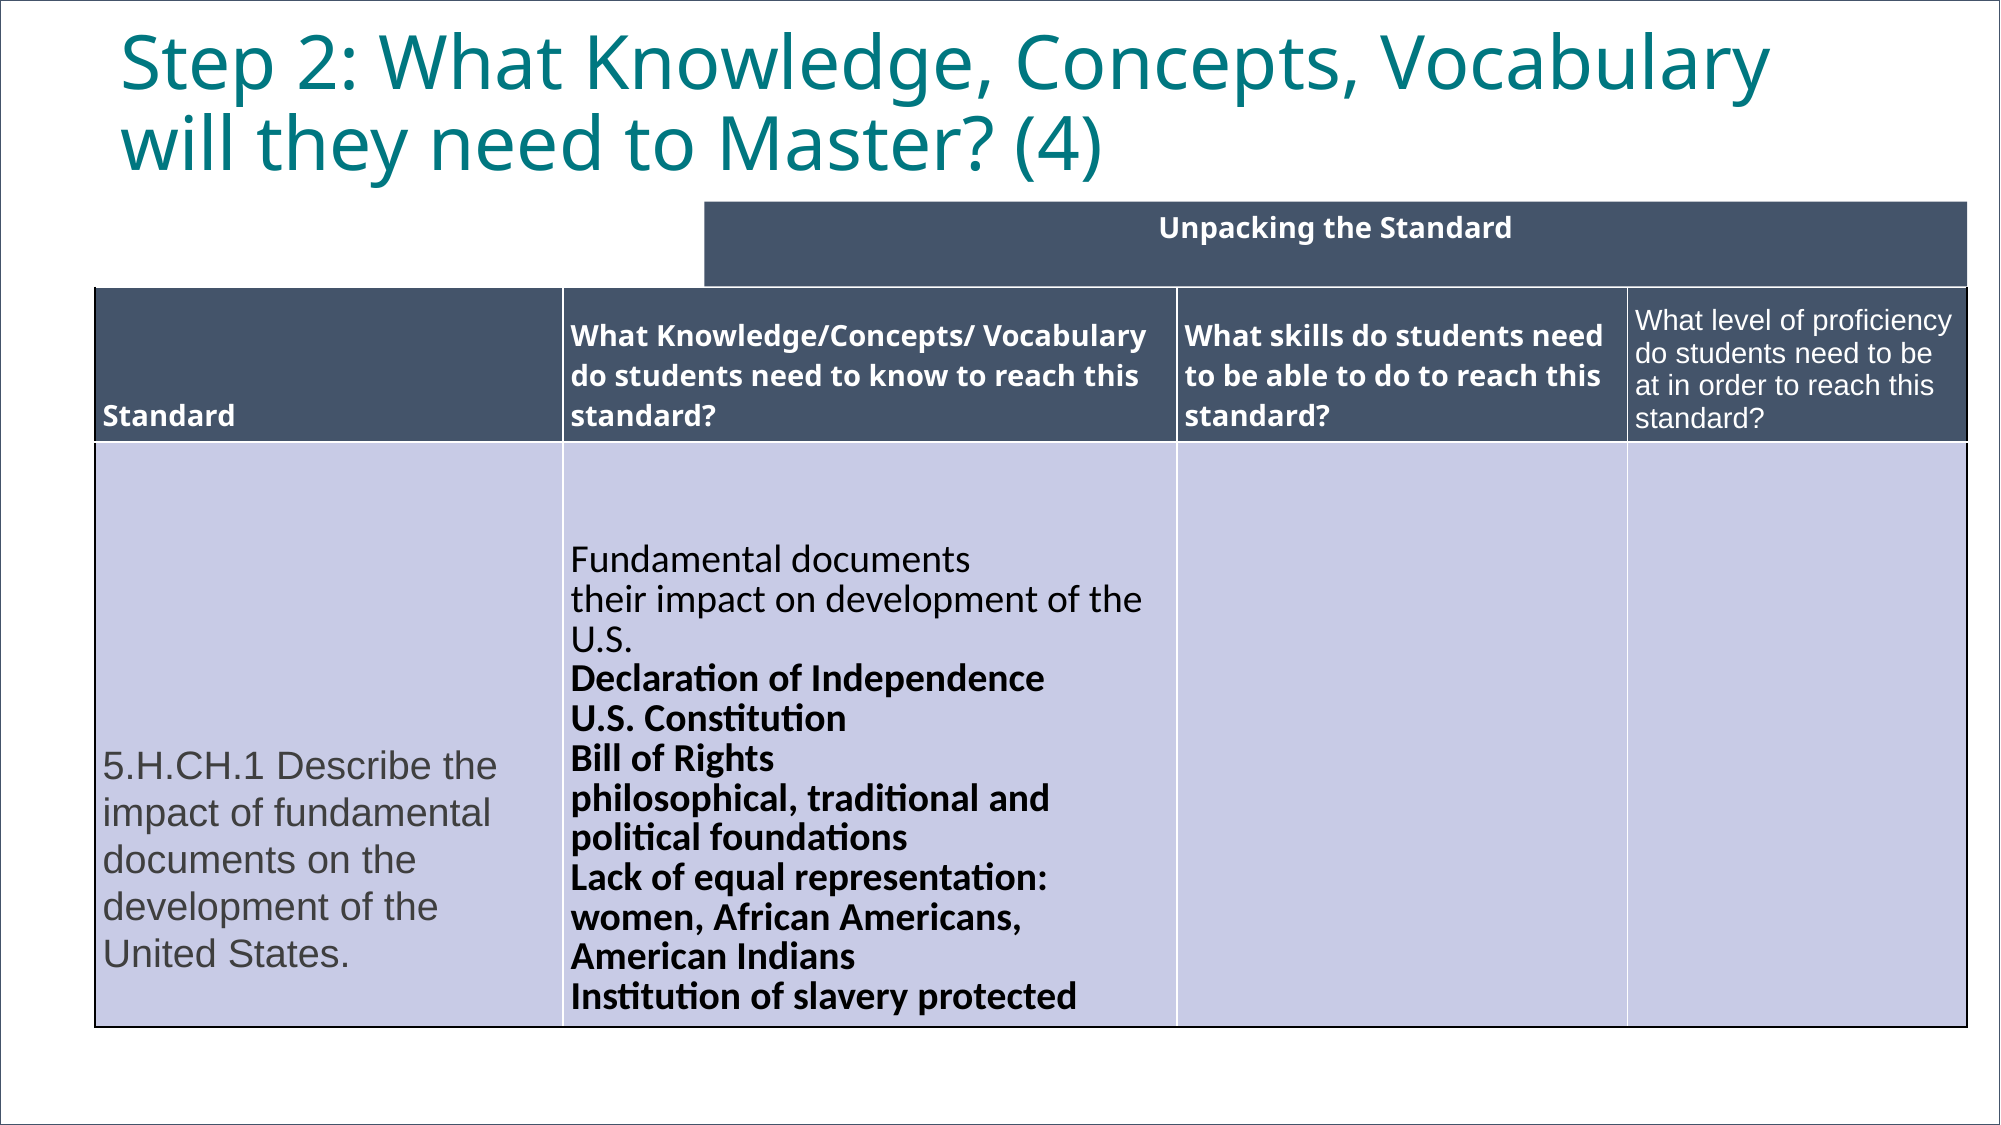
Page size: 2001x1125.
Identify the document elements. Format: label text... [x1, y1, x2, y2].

table_header What level of proficiency do students need to be at in order to reach this standard? [1628, 288, 1966, 441]
table_cell [1178, 443, 1627, 1026]
table_header What skills do students need to be able to do to reach this standard? [1178, 288, 1627, 441]
table_cell Fundamental documents their impact on development of the U.S. Declaration of Independence U.S. Constitution Bill of Rights philosophical, traditional and political foundations Lack of equal representation: women, African Americans, American Indians Institution of slavery protected [564, 443, 1176, 1026]
title Step 2: What Knowledge, Concepts, Vocabulary will they need to Master? (4) [105, 17, 1860, 182]
table_cell 5.H.CH.1 Describe the impact of fundamental documents on the development of the United States. [96, 443, 562, 1026]
table_cell [1628, 443, 1966, 1026]
table_header Standard [96, 288, 562, 441]
text_box [0, 0, 2000, 1125]
table_header What Knowledge/Concepts/ Vocabulary do students need to know to reach this standard? [564, 288, 1176, 441]
text_box Unpacking the Standard [704, 201, 1968, 287]
